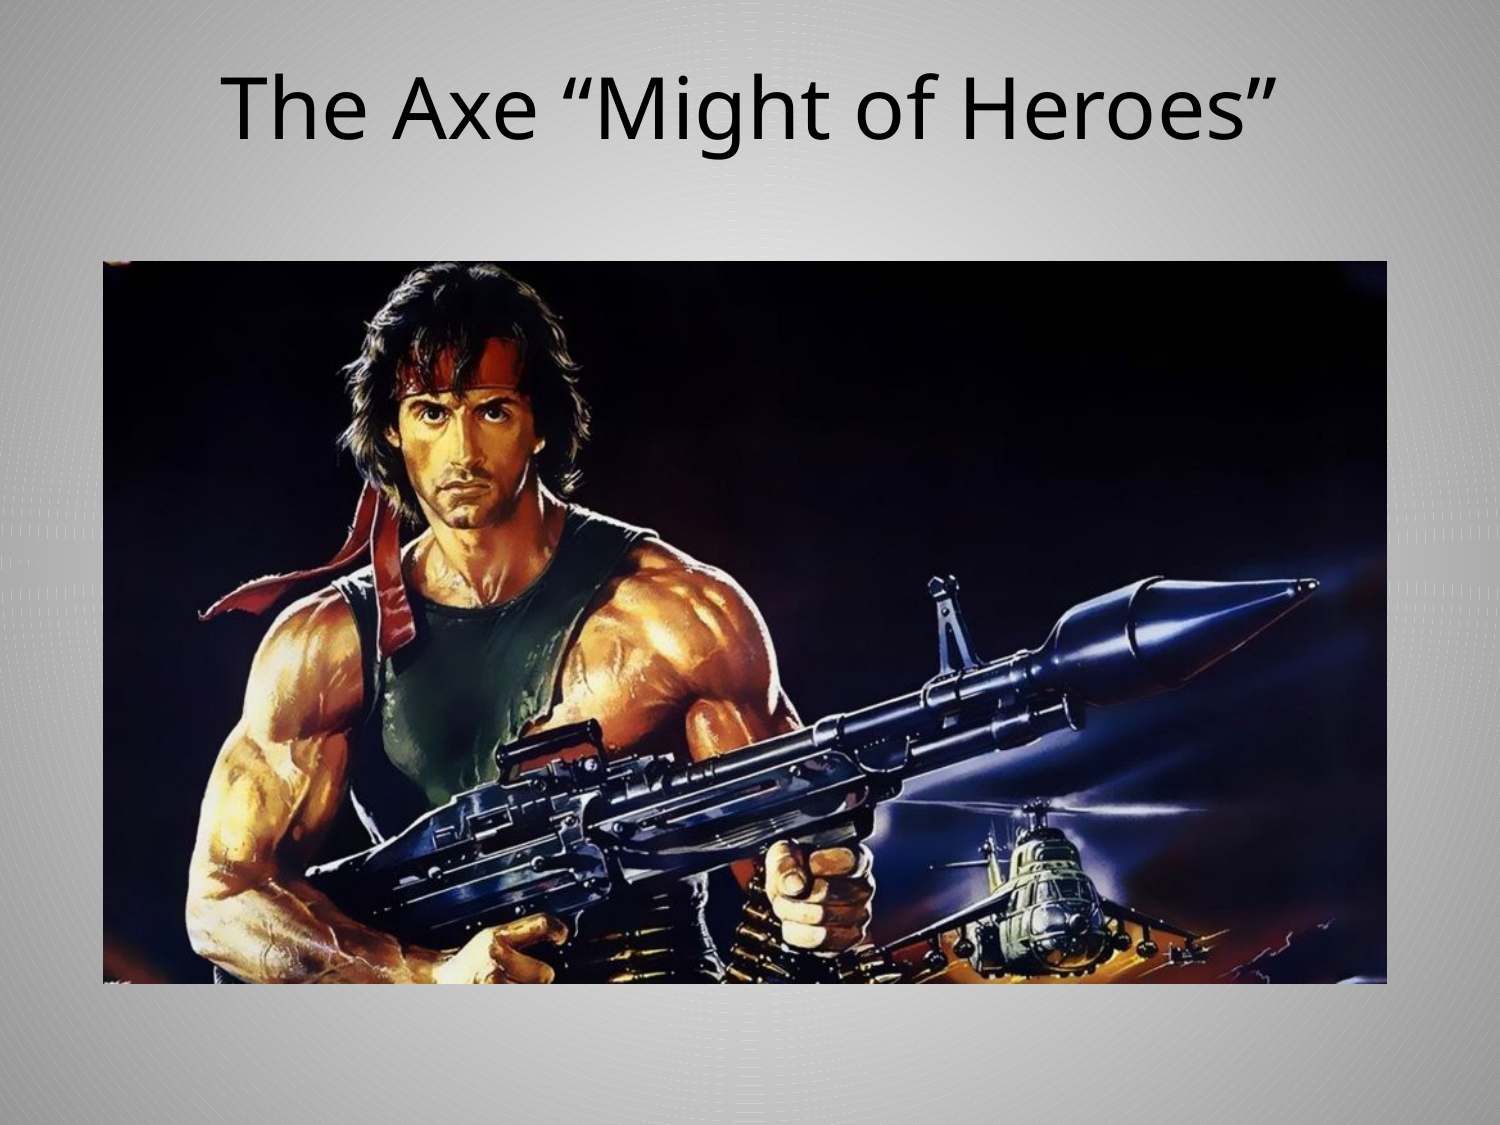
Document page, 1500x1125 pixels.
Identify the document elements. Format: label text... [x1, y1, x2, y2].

title The Axe “Might of Heroes” [75, 45, 1425, 165]
picture [102, 260, 1388, 985]
